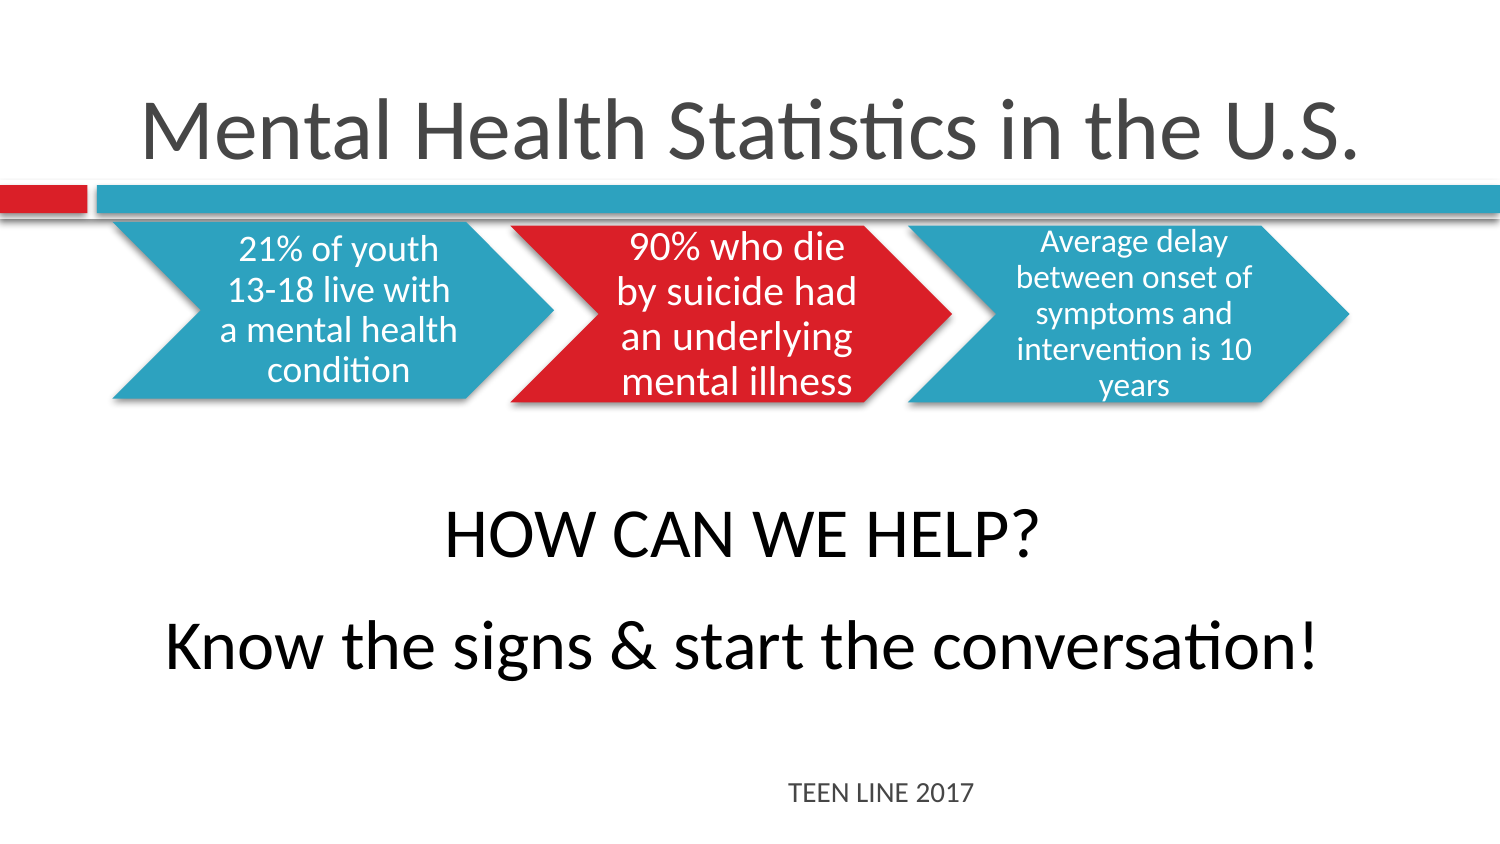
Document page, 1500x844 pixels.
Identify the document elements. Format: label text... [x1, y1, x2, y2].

footer TEEN LINE 2017 [99, 768, 990, 814]
text_box 21% of youth 13-18 live with a mental health condition [112, 221, 555, 399]
text_box [854, 124, 885, 186]
text_box Average delay between onset of symptoms and intervention is 10 years [907, 225, 1350, 403]
list HOW CAN WE HELP? Know the signs & start the conversation! [0, 421, 1363, 844]
title Mental Health Statistics in the U.S. [125, 19, 1463, 185]
text_box 90% who die by suicide had an underlying mental illness [510, 225, 953, 403]
